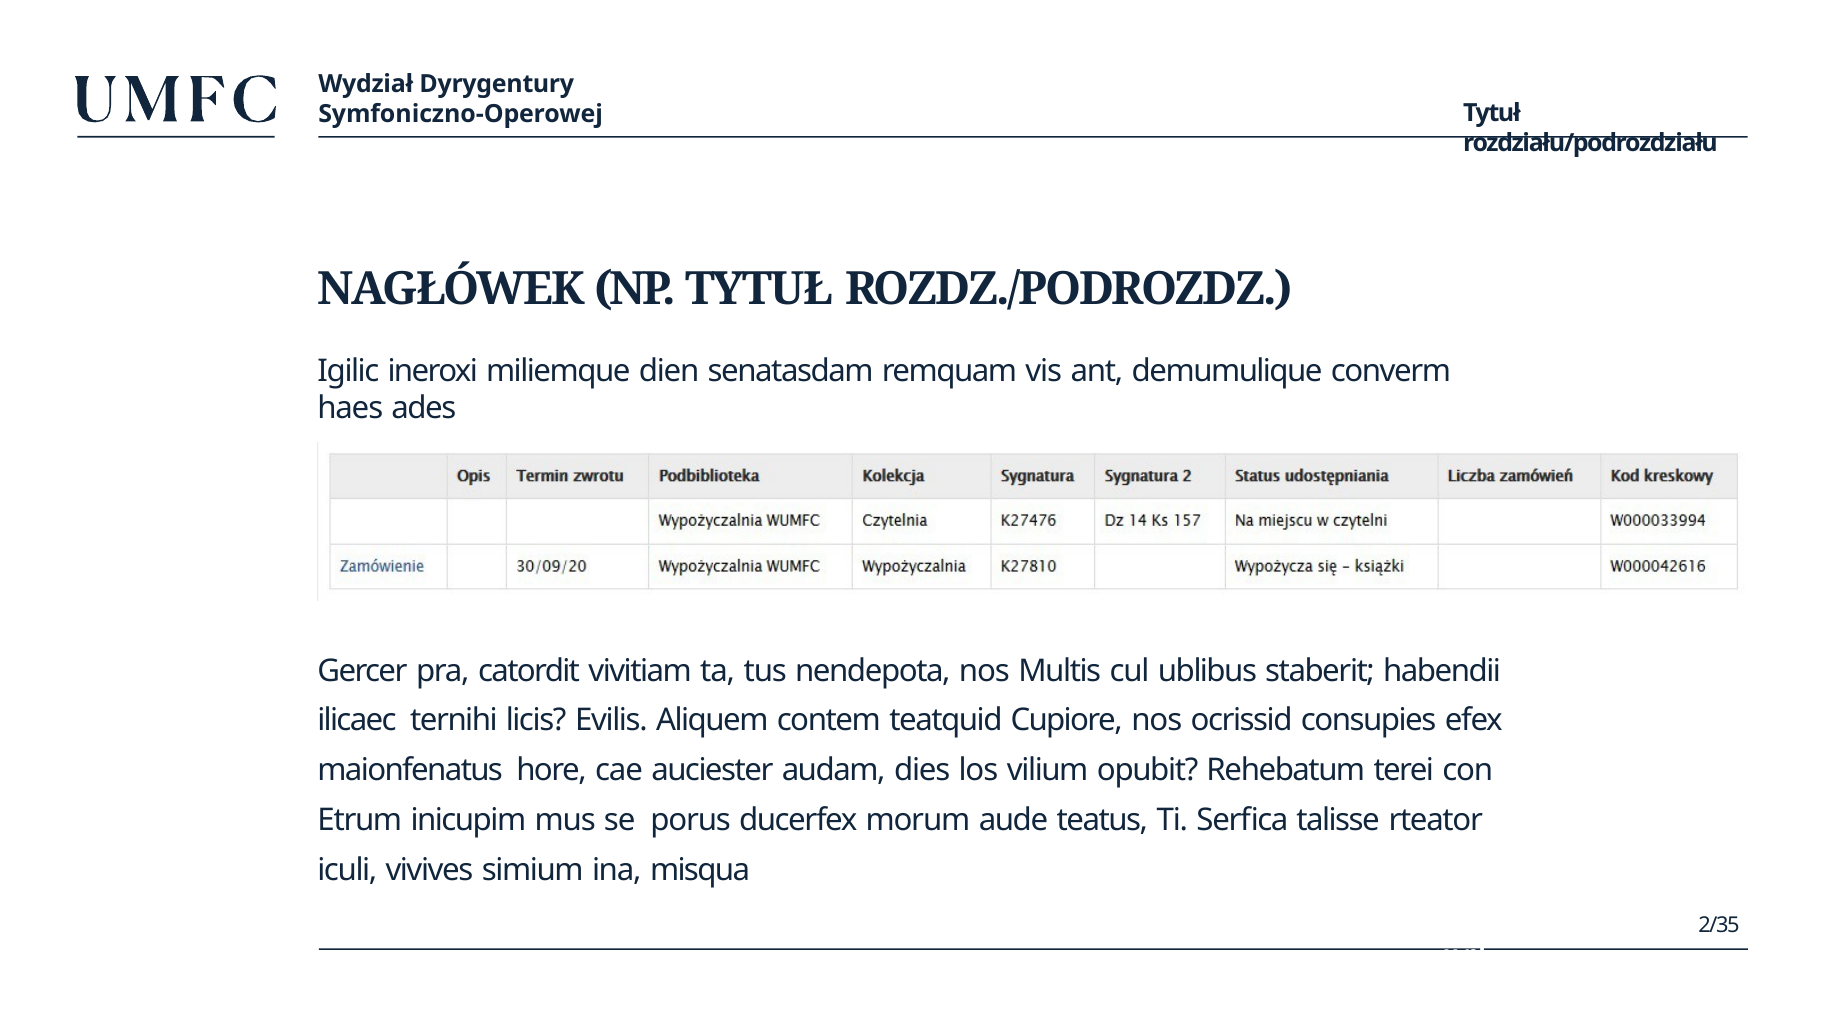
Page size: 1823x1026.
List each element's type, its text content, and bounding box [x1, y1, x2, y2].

text_box [75, 76, 116, 123]
text_box Gercer pra, catordit vivitiam ta, tus nendepota, nos Multis cul ublibus staberit; habendii ilicaec ternihi licis? Evilis. Aliquem contem teatquid Cupiore, nos ocrissid consupies efex maionfenatus hore, cae auciester audam, dies los vilium opubit? Rehebatum terei con Etrum inicupim mus se porus ducerfex morum aude teatus, Ti. Serfica talisse rteator iculi, vivives simium ina, misqua [315, 635, 1519, 887]
text_box 2/35 [1436, 905, 1745, 938]
text_box NAGŁÓWEK (NP. TYTUŁ ROZDZ./PODROZDZ.) Igilic ineroxi miliemque dien senatasdam remquam vis ant, demumulique converm haes ades [315, 256, 1486, 425]
text_box imię.nazwisko@chopin.edu.pl [1440, 903, 1749, 969]
text_box [190, 76, 225, 122]
text_box [125, 76, 179, 122]
text_box Tytuł rozdziału/podrozdziału [1461, 94, 1751, 156]
text_box Wydział Dyrygentury Symfoniczno-Operowej [316, 66, 609, 128]
text_box [233, 75, 276, 123]
text_box [317, 442, 1746, 601]
